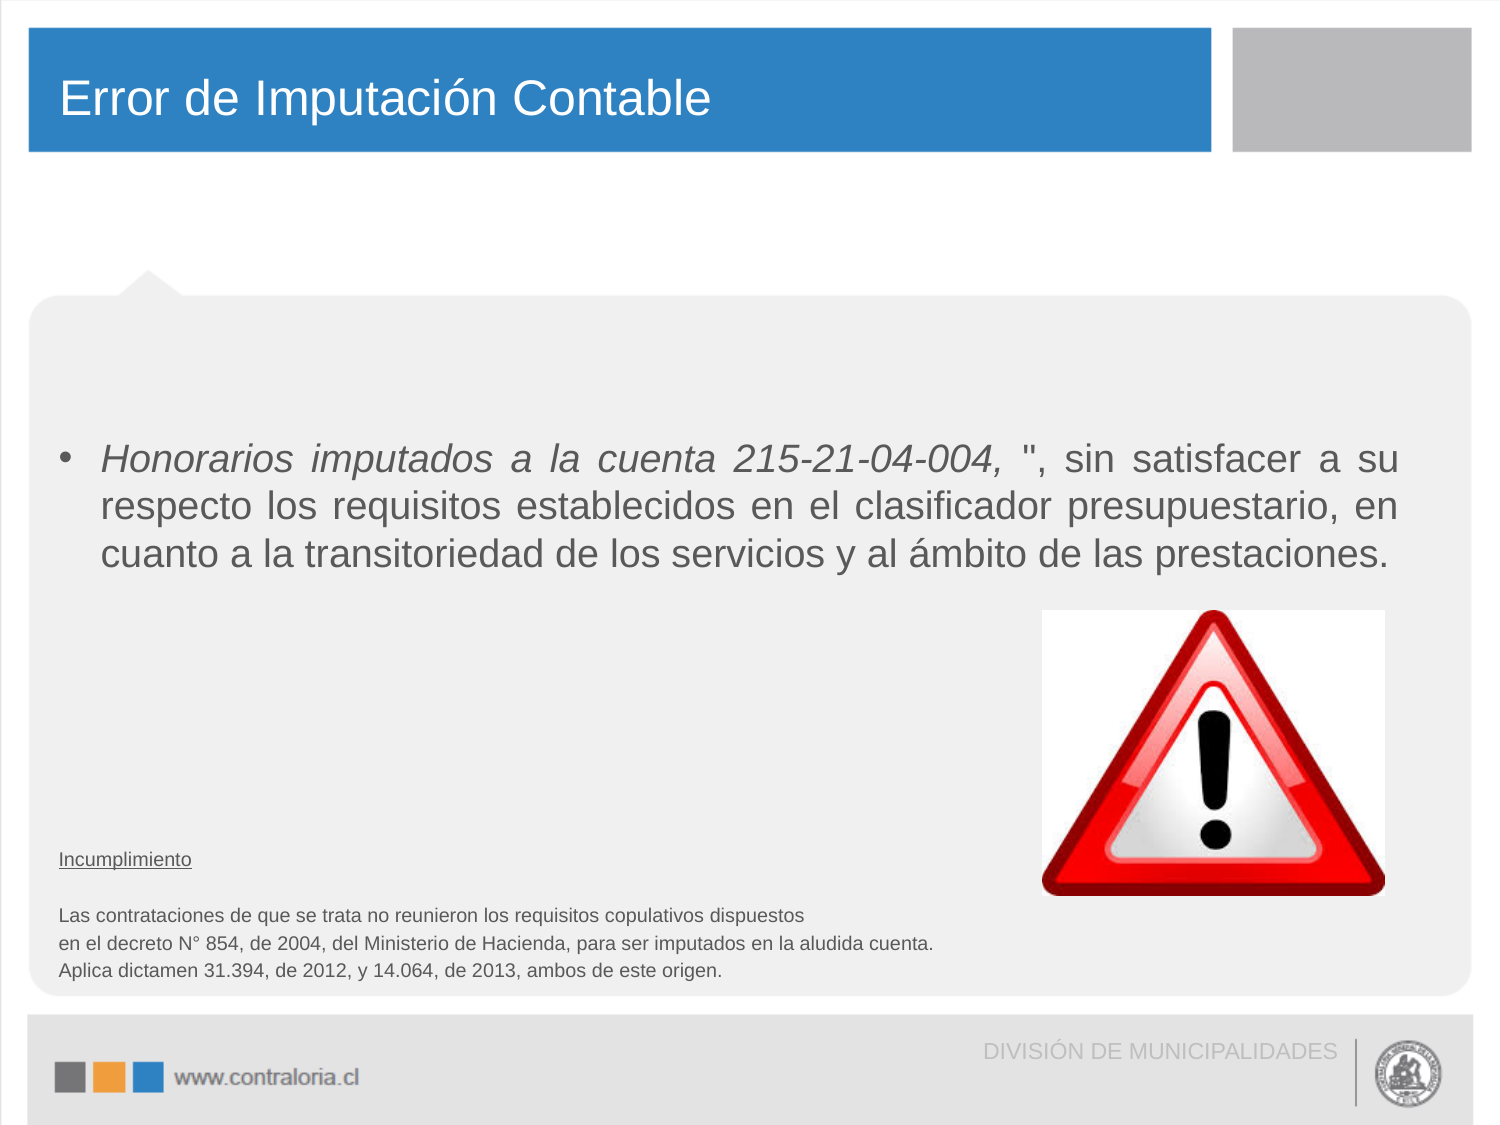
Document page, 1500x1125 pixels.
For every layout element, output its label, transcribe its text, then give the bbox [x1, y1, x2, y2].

title Error de Imputación Contable [44, 45, 1067, 146]
picture [0, 0, 1500, 1125]
list Honorarios imputados a la cuenta 215-21-04-004, ", sin satisfacer a su respecto los requisitos establecidos en el clasificador presupuestario, en cuanto a la transitoriedad de los servicios y al ámbito de las prestaciones. Incumplimiento Las contrataciones de que se trata no reunieron los requisitos copulativos dispuestos en el decreto N° 854, de 2004, del Ministerio de Hacienda, para ser imputados en la aludida cuenta. Aplica dictamen 31.394, de 2012, y 14.064, de 2013, ambos de este origen. [43, 341, 1415, 1047]
list DIVISIÓN DE MUNICIPALIDADES [291, 1029, 1353, 1073]
